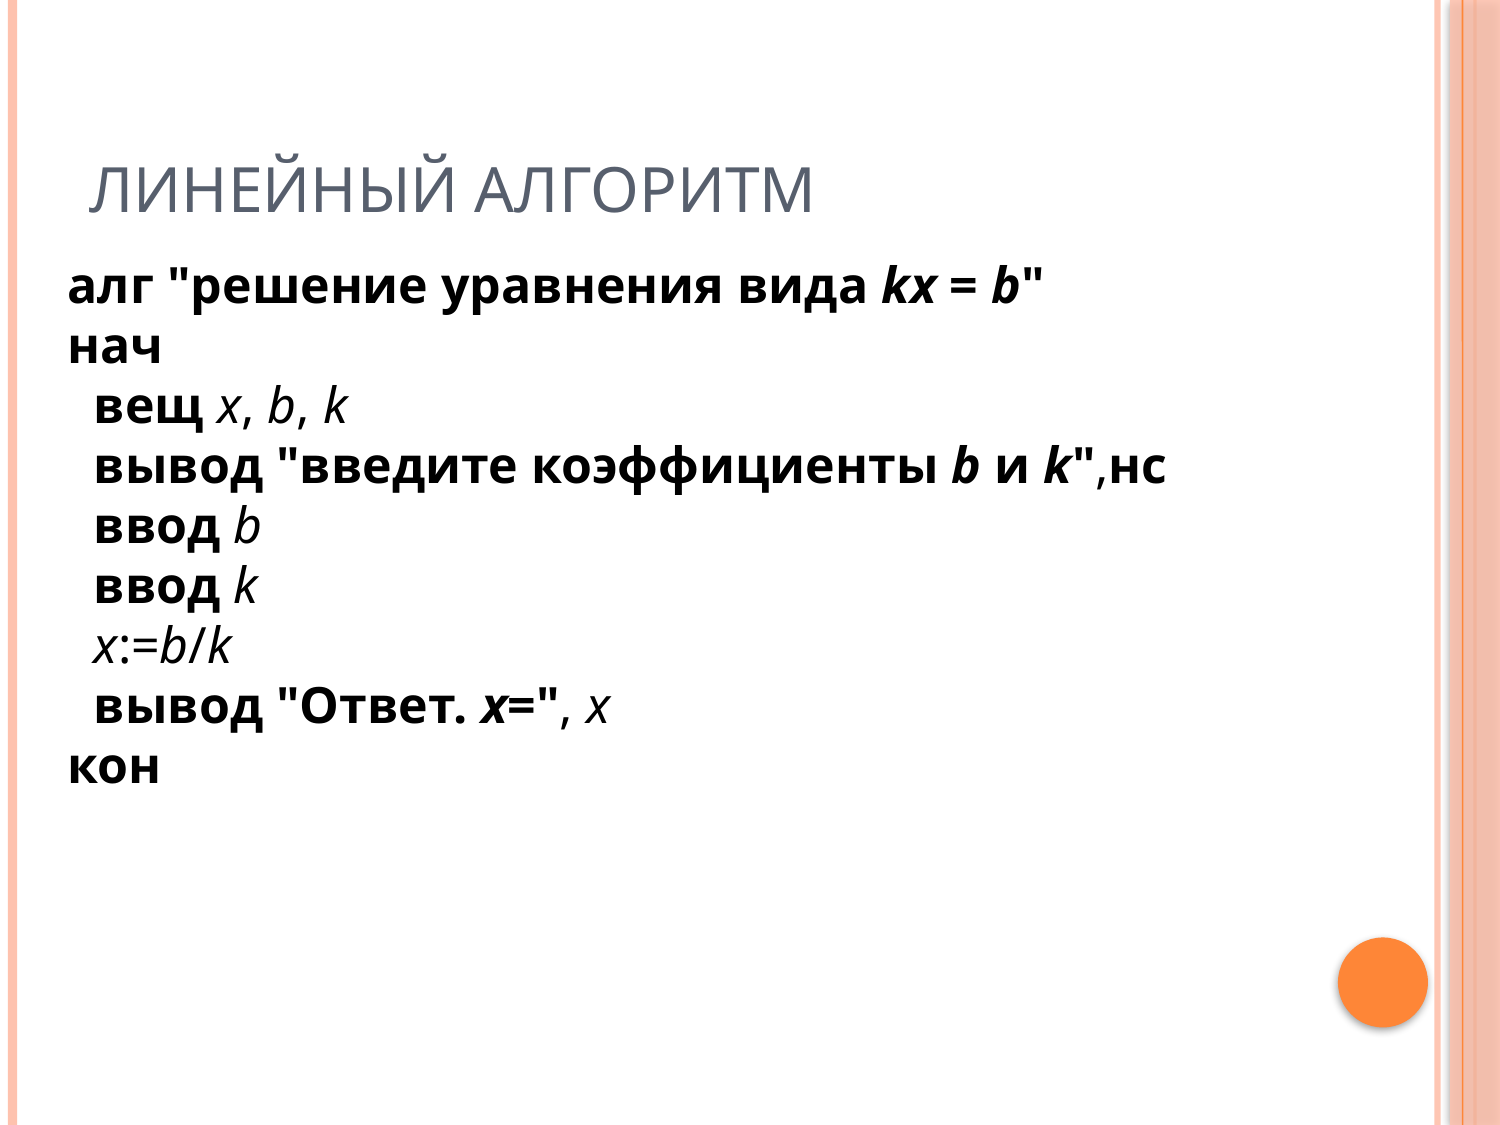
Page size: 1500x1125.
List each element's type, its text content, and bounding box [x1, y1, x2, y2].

title Линейный алгоритм [75, 45, 1300, 233]
text_box алг "решение уравнения вида kx = b" нач вещ x, b, k вывод "введите коэффициенты b и k",нс ввод b ввод k x:=b/k вывод "Ответ. x=", x кон [53, 246, 1341, 802]
